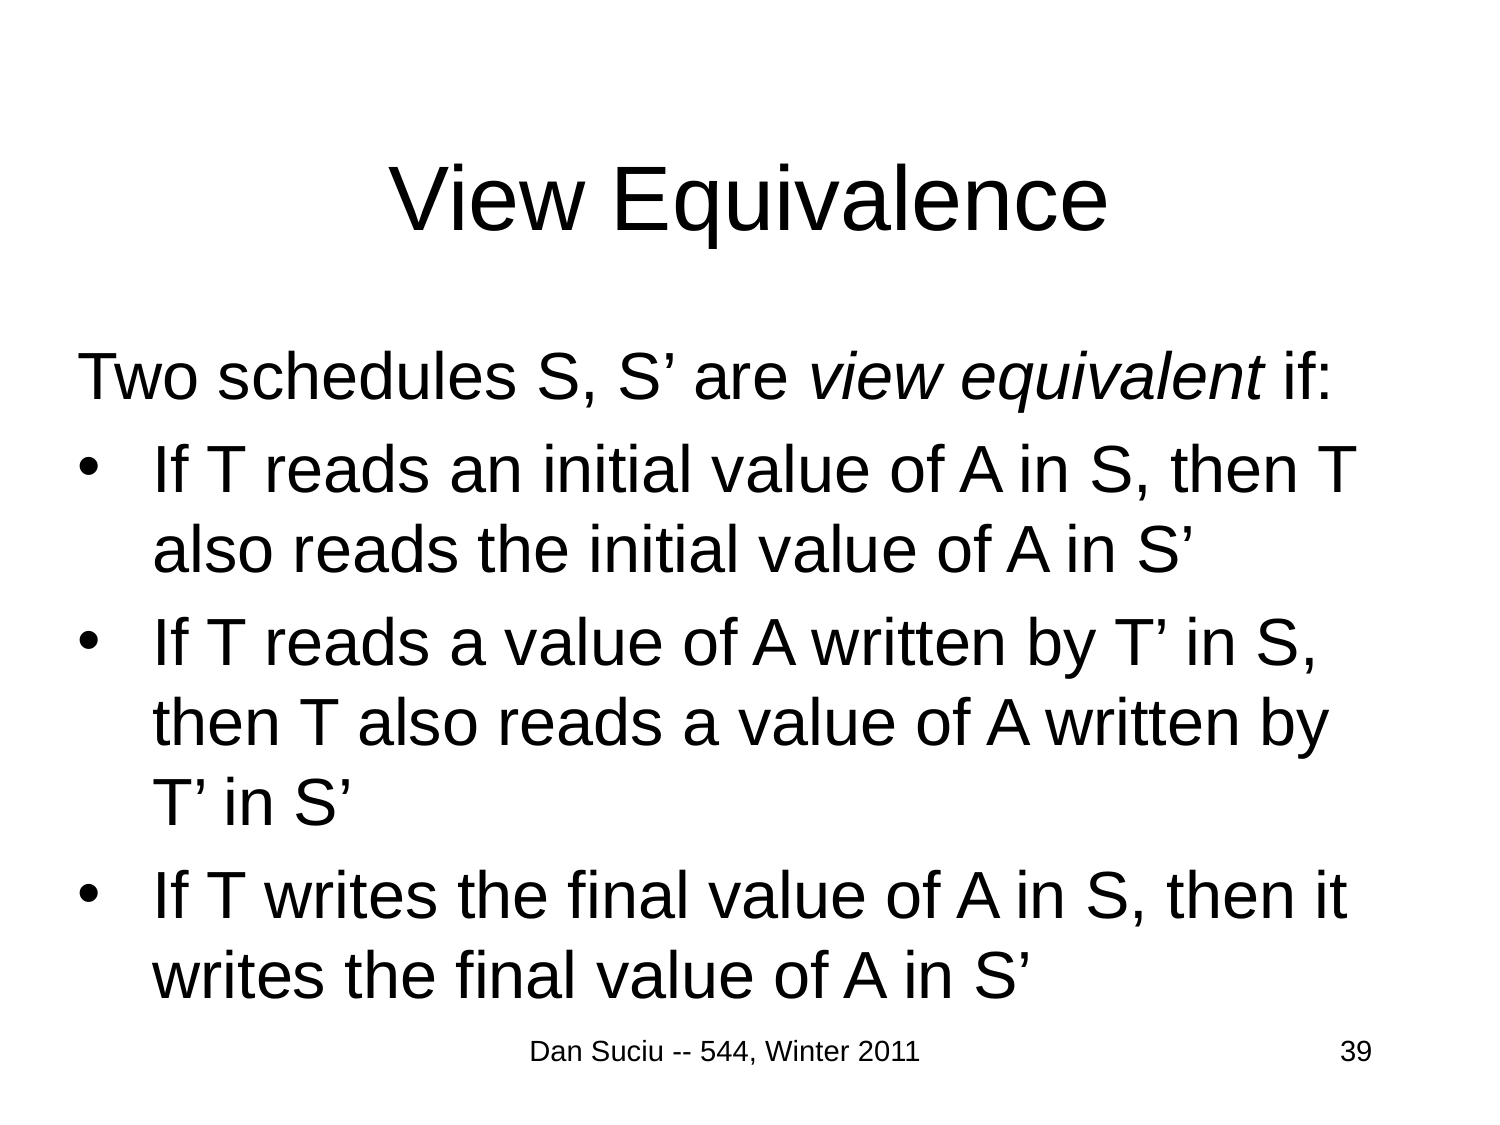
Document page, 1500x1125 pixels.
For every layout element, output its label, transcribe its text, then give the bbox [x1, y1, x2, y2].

title View Equivalence [112, 99, 1388, 288]
footer Dan Suciu -- 544, Winter 2011 [512, 1024, 988, 1101]
list Two schedules S, S’ are view equivalent if: If T reads an initial value of A in S, then T also reads the initial value of A in S’ If T reads a value of A written by T’ in S, then T also reads a value of A written by T’ in S’ If T writes the final value of A in S, then it writes the final value of A in S’ [62, 324, 1388, 1001]
slide_number 39 [1074, 1024, 1388, 1101]
